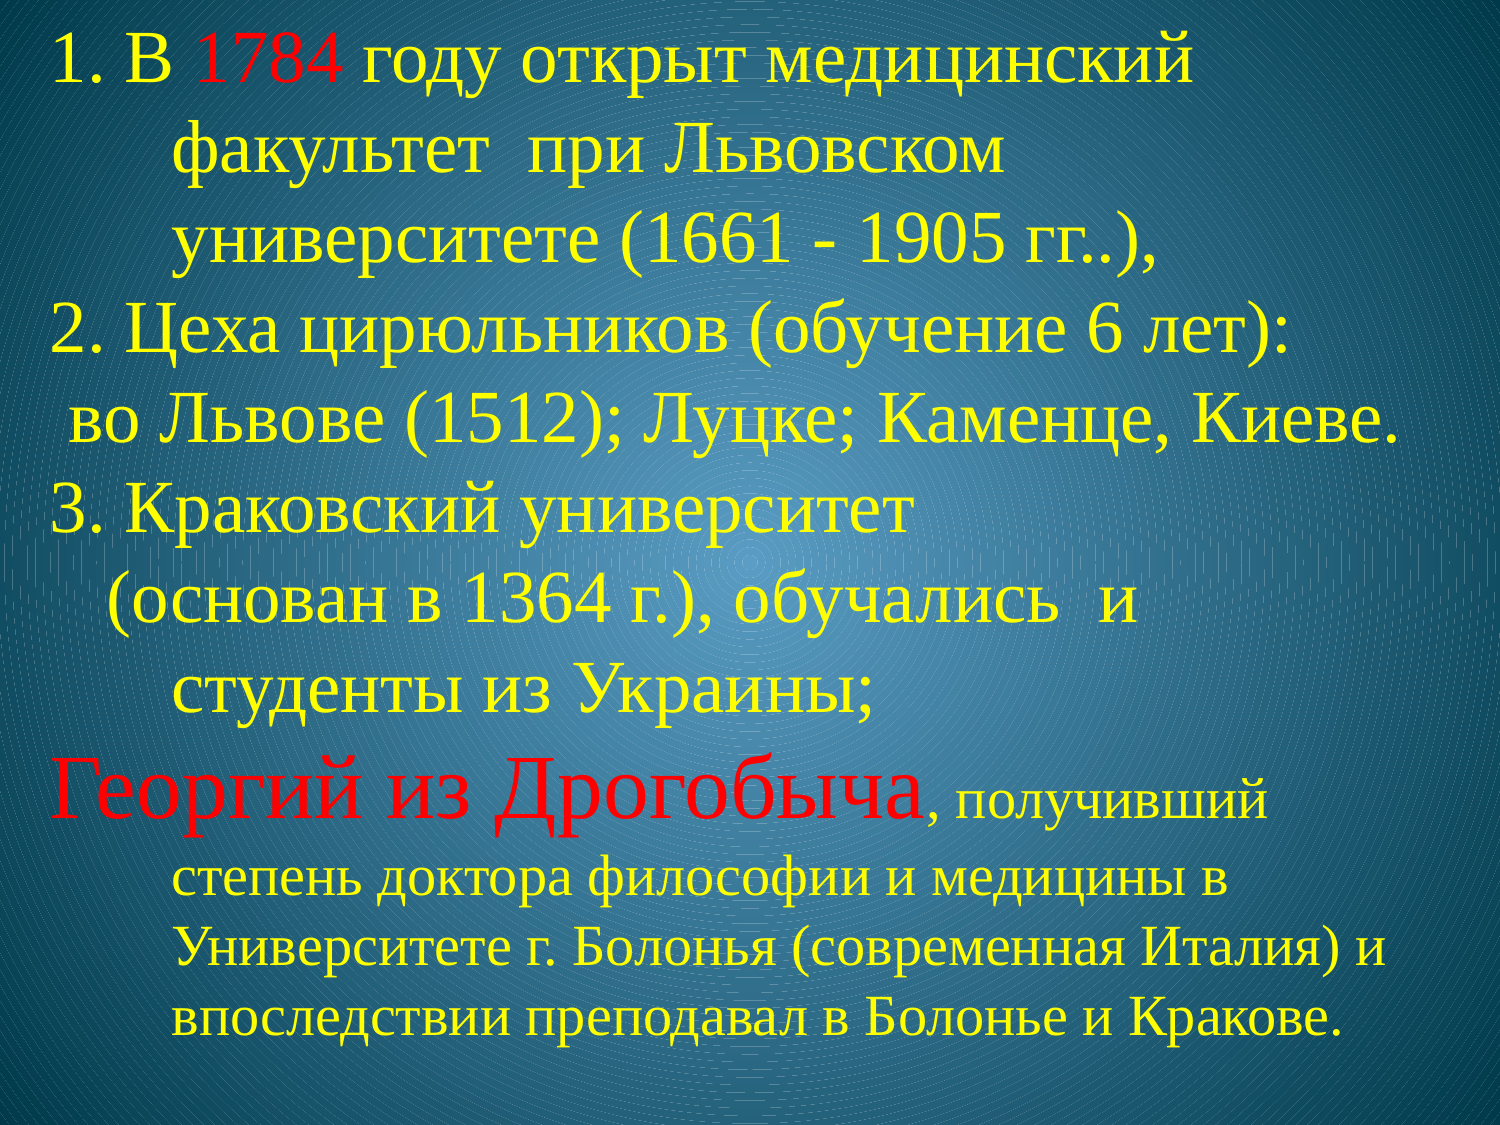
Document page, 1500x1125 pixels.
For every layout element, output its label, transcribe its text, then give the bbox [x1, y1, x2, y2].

text_box 1. В 1784 году открыт медицинский факультет при Львовском университете (1661 - 1905 гг..), 2. Цеха цирюльников (обучение 6 лет): во Львове (1512); Луцке; Каменце, Киеве. 3. Краковский университет (основан в 1364 г.), обучались и студенты из Украины; Георгий из Дрогобыча, получивший степень доктора философии и медицины в Университете г. Болонья (современная Италия) и впоследствии преподавал в Болонье и Кракове. [35, 0, 1465, 1100]
